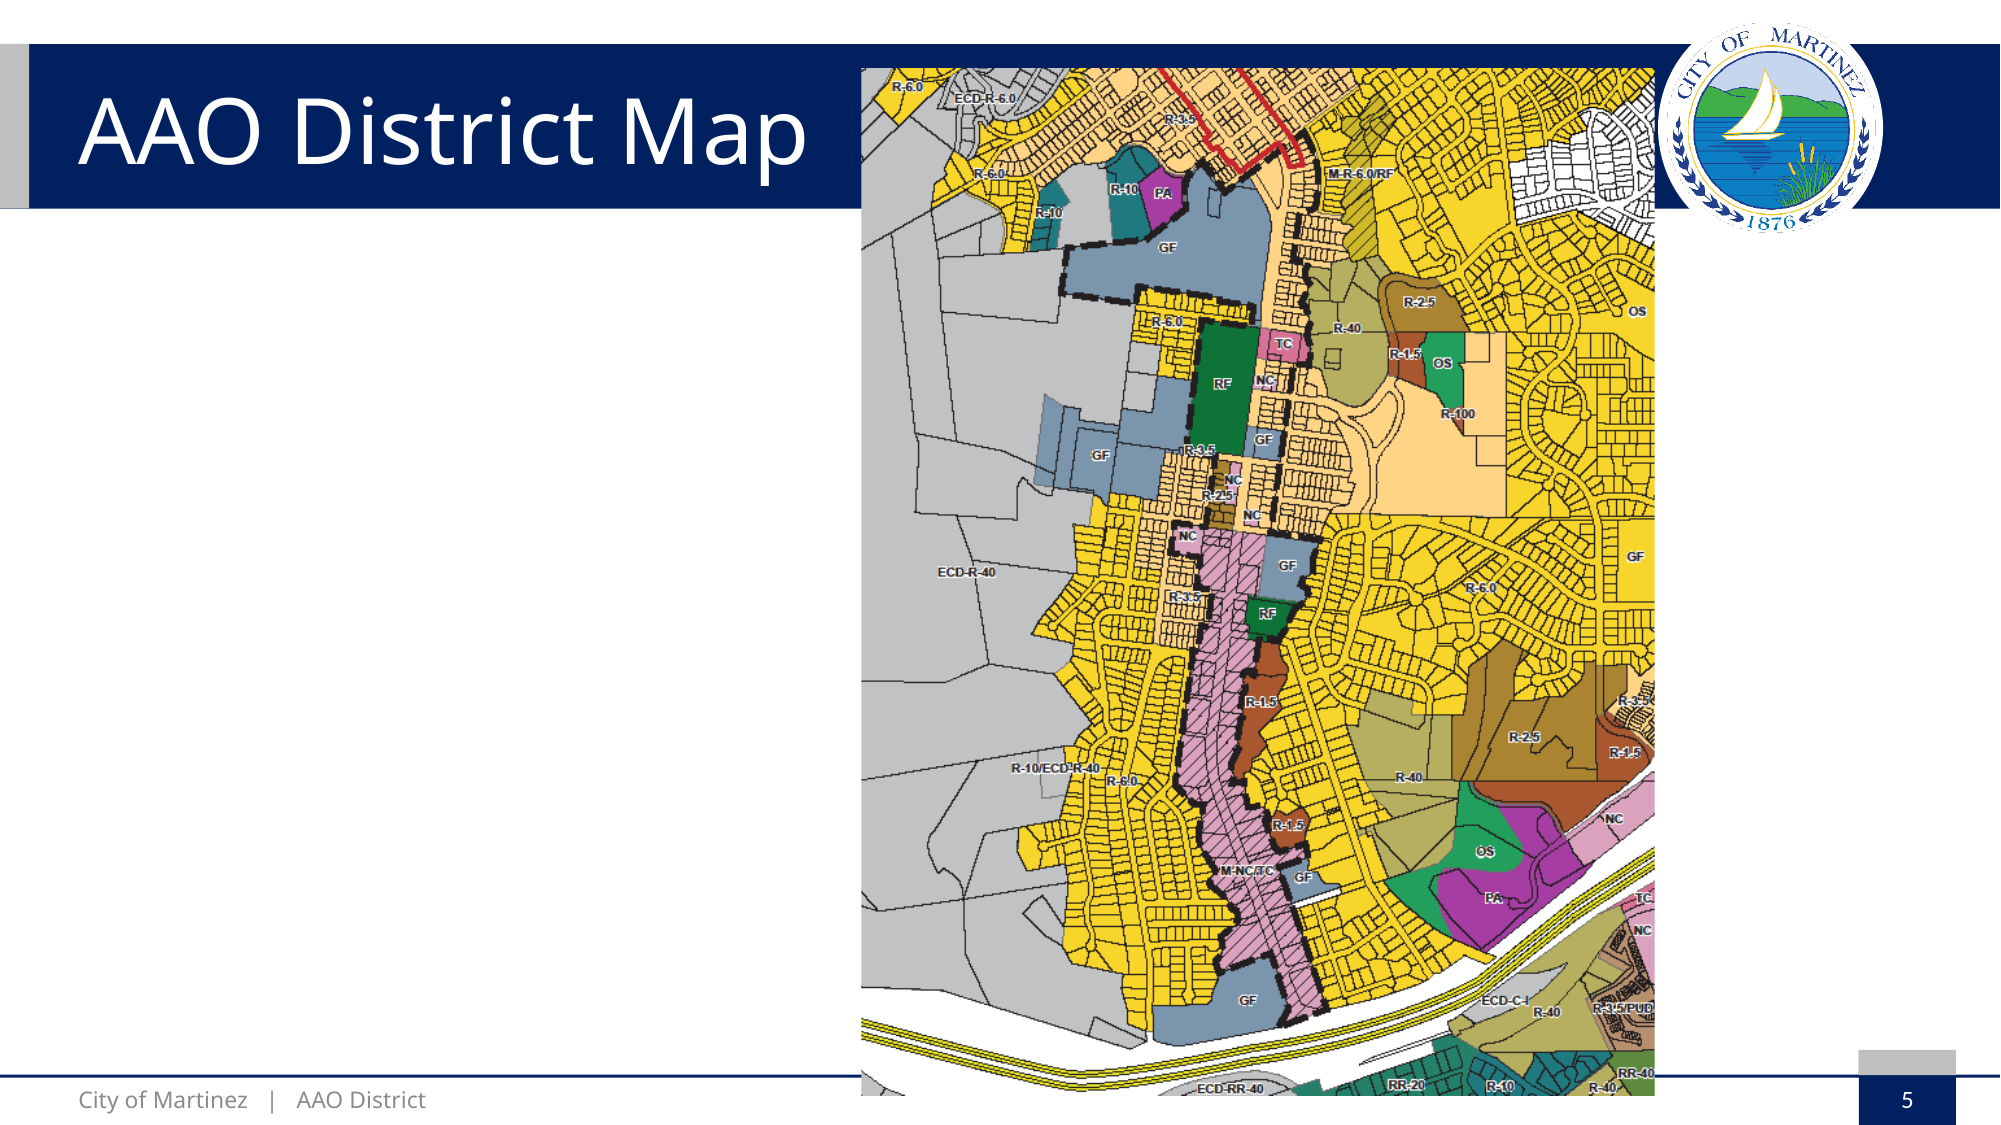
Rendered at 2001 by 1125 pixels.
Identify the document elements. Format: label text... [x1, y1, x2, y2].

footer City of Martinez | AAO District [63, 1069, 1424, 1125]
title AAO District Map [63, 68, 861, 202]
picture [1663, 21, 1884, 239]
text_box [861, 68, 1655, 1096]
slide_number 5 [1840, 1068, 1975, 1125]
